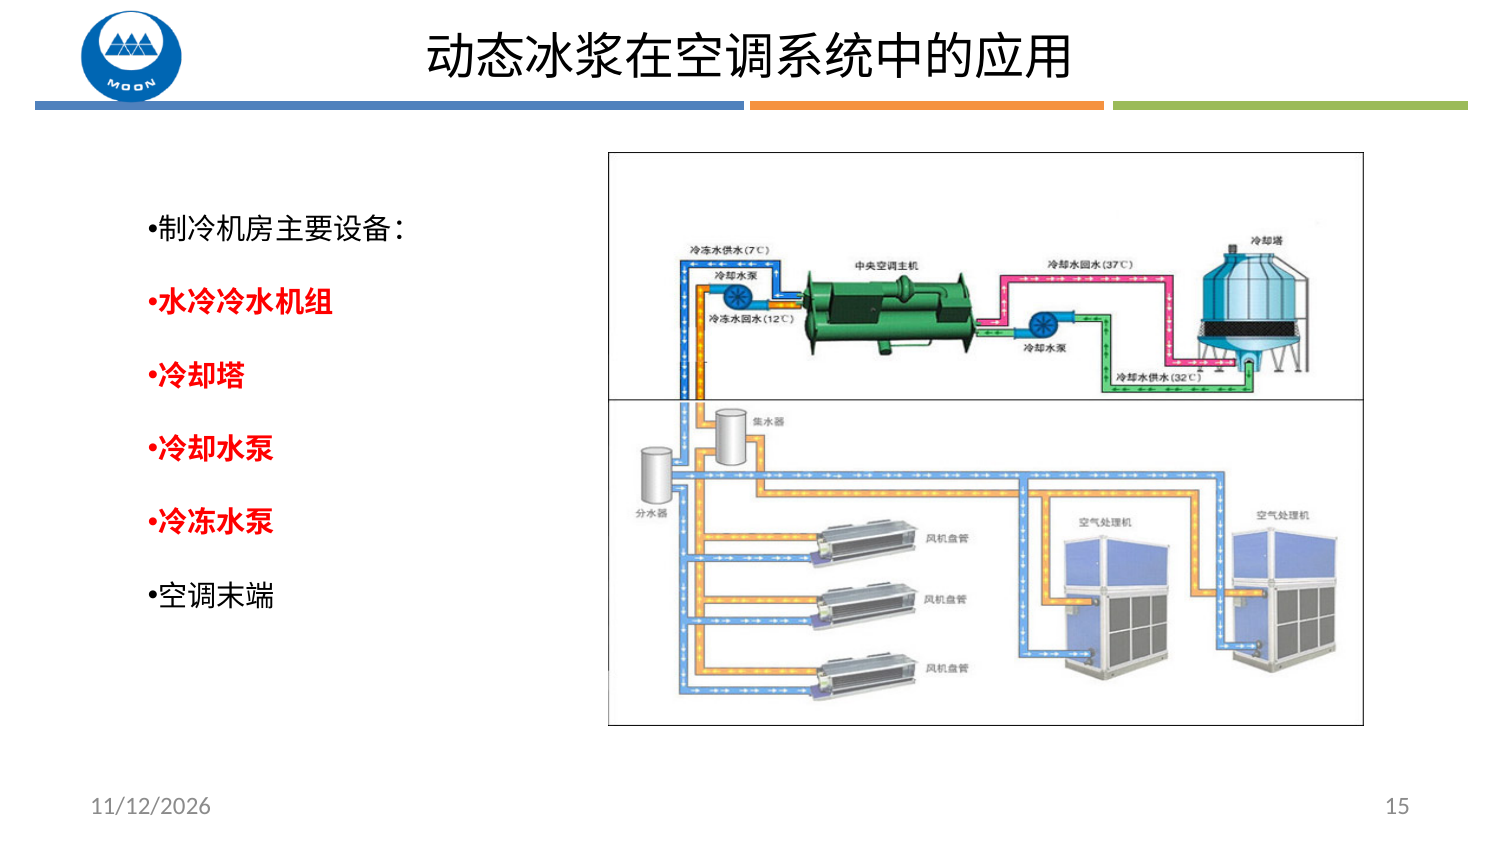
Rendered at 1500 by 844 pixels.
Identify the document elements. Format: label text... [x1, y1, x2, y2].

slide_number 15 [1074, 782, 1425, 827]
text_box 动态冰浆在空调系统中的应用 [187, 14, 1313, 95]
picture [75, 6, 192, 106]
picture [607, 152, 1365, 726]
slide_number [75, 782, 425, 827]
text_box 制冷机房主要设备： 水冷冷水机组 冷却塔 冷却水泵 冷冻水泵 空调末端 [133, 185, 602, 698]
